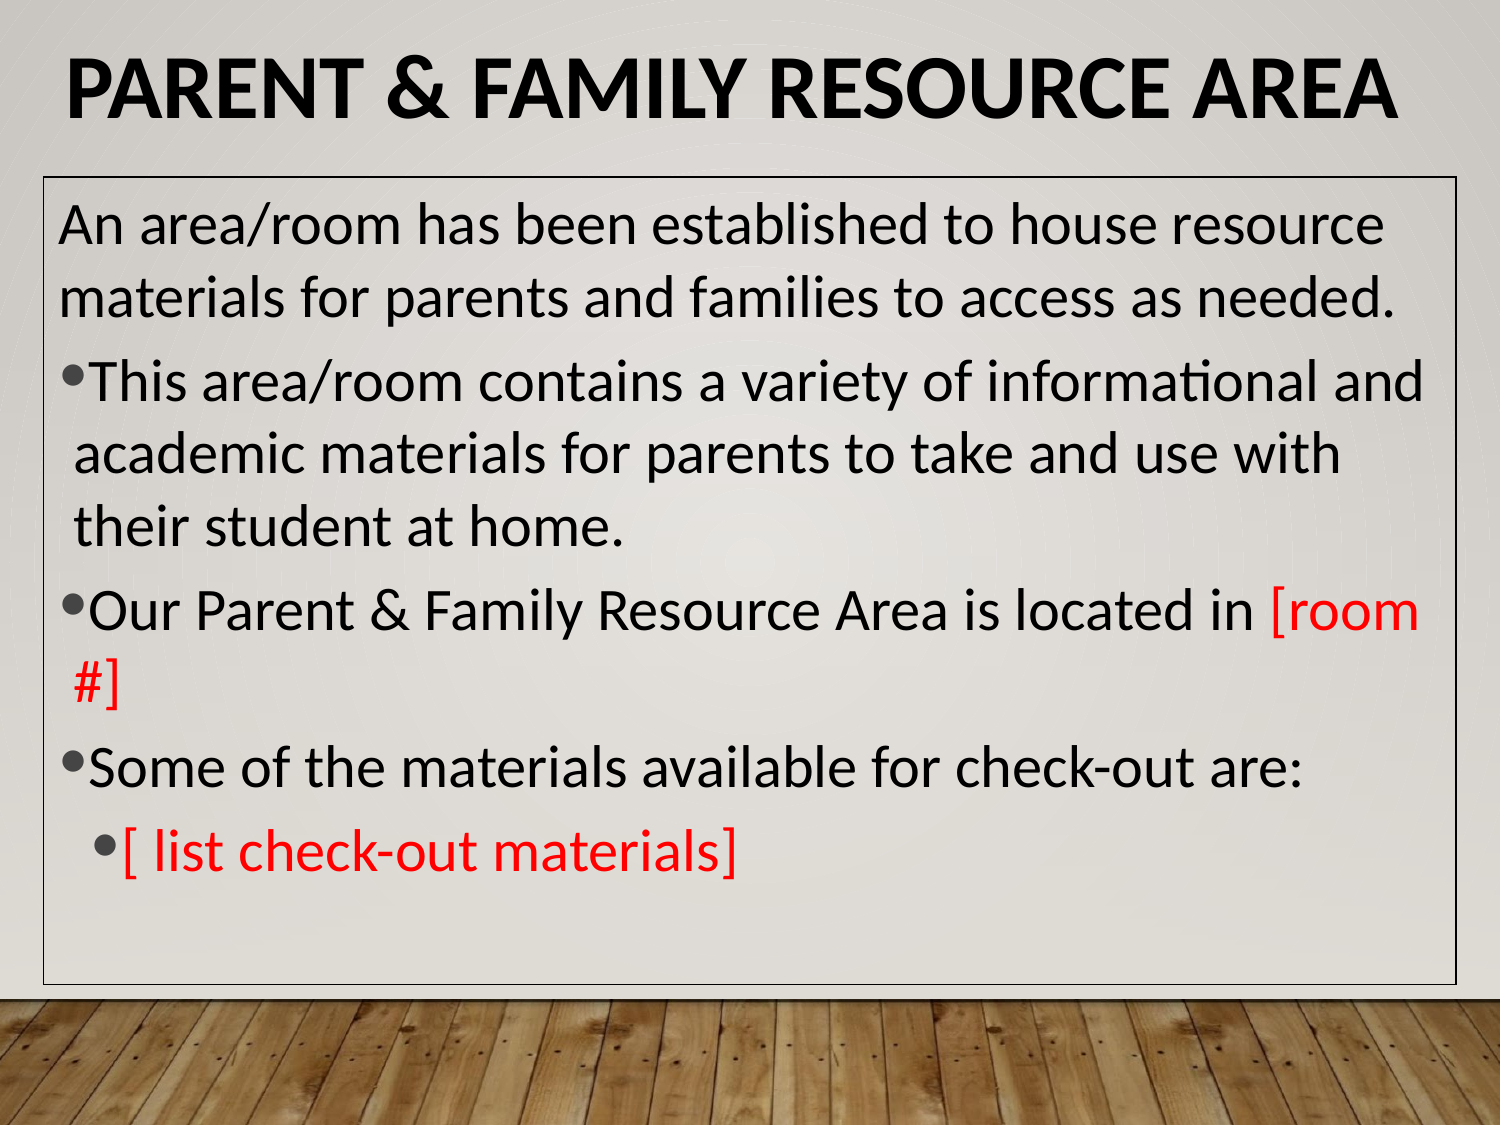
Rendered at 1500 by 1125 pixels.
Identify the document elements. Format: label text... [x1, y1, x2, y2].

text_box An area/room has been established to house resource materials for parents and families to access as needed. This area/room contains a variety of informational and academic materials for parents to take and use with their student at home. Our Parent & Family Resource Area is located in [room #] Some of the materials available for check-out are: [ list check-out materials] [43, 176, 1457, 985]
title PARENT & FAMILY RESOURCE AREA [50, 1, 1500, 177]
picture [0, 999, 1500, 1125]
